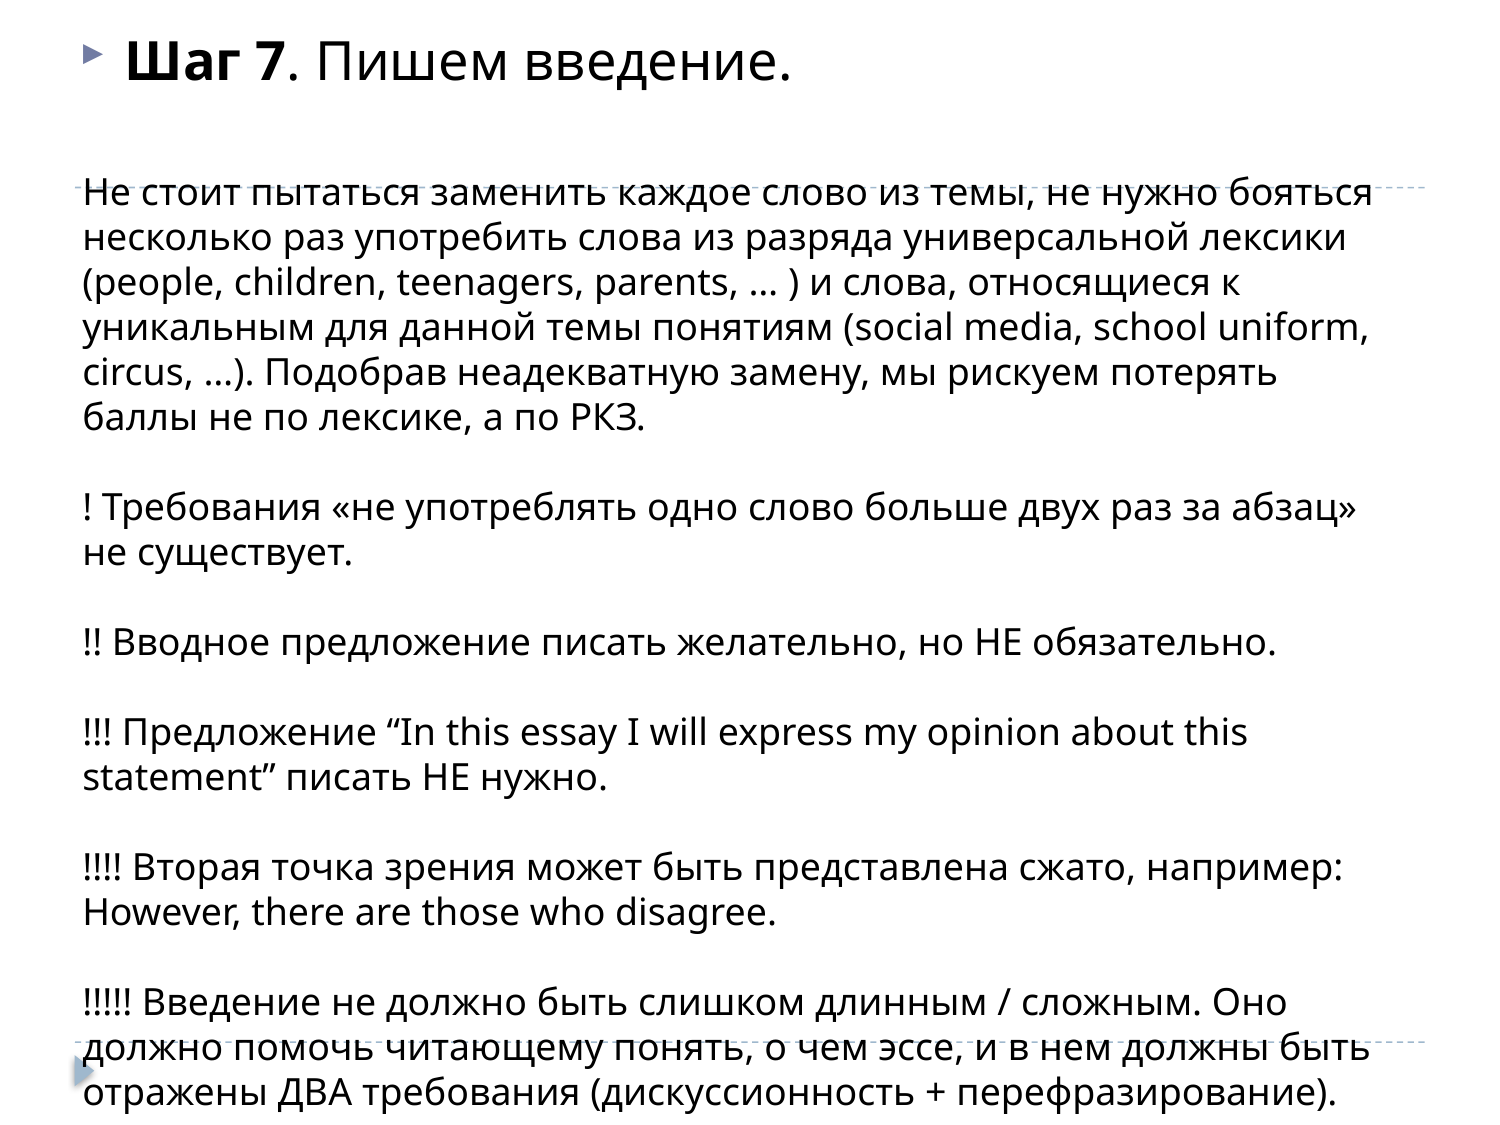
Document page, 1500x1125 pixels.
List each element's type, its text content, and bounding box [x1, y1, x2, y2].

text_box Не стоит пытаться заменить каждое слово из темы, не нужно бояться несколько раз употребить слова из разряда универсальной лексики (people, children, teenagers, parents, … ) и слова, относящиеся к уникальным для данной темы понятиям (social media, school uniform, circus, …). Подобрав неадекватную замену, мы рискуем потерять баллы не по лексике, а по РКЗ. ! Требования «не употреблять одно слово больше двух раз за абзац» не существует. !! Вводное предложение писать желательно, но НЕ обязательно. !!! Предложение “In this essay I will express my opinion about this statement” писать НЕ нужно. !!!! Вторая точка зрения может быть представлена сжато, например: However, there are those who disagree. !!!!! Введение не должно быть слишком длинным / сложным. Оно должно помочь читающему понять, о чем эссе, и в нем должны быть отражены ДВА требования (дискуссионность + перефразирование). [67, 160, 1415, 1121]
list Шаг 7. Пишем введение. [64, 19, 1415, 963]
